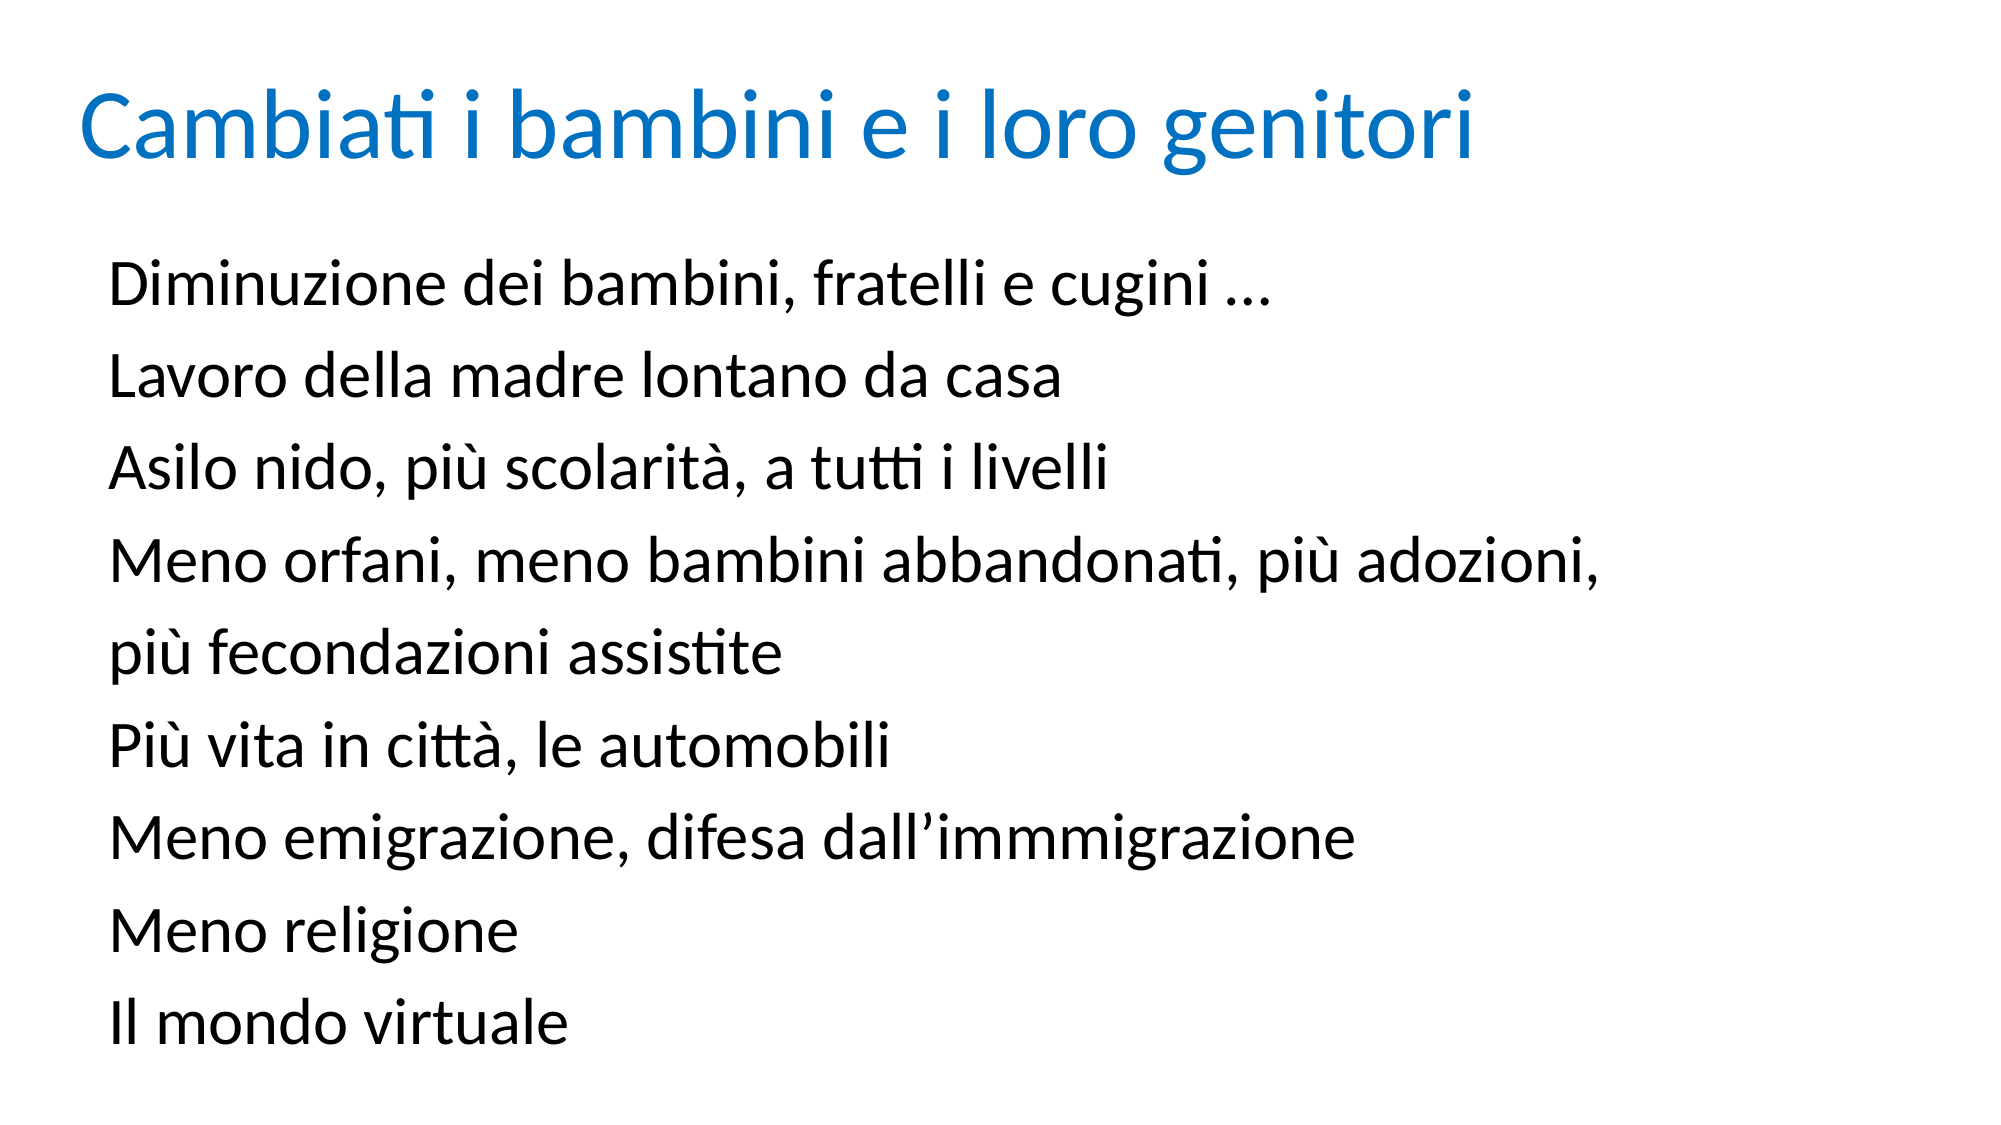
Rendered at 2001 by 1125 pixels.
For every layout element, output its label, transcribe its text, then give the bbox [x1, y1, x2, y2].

text_box Diminuzione dei bambini, fratelli e cugini … Lavoro della madre lontano da casa Asilo nido, più scolarità, a tutti i livelli Meno orfani, meno bambini abbandonati, più adozioni, più fecondazioni assistite Più vita in città, le automobili Meno emigrazione, difesa dall’immmigrazione Meno religione Il mondo virtuale [93, 230, 1863, 1066]
text_box Cambiati i bambini e i loro genitori [65, 50, 1513, 186]
